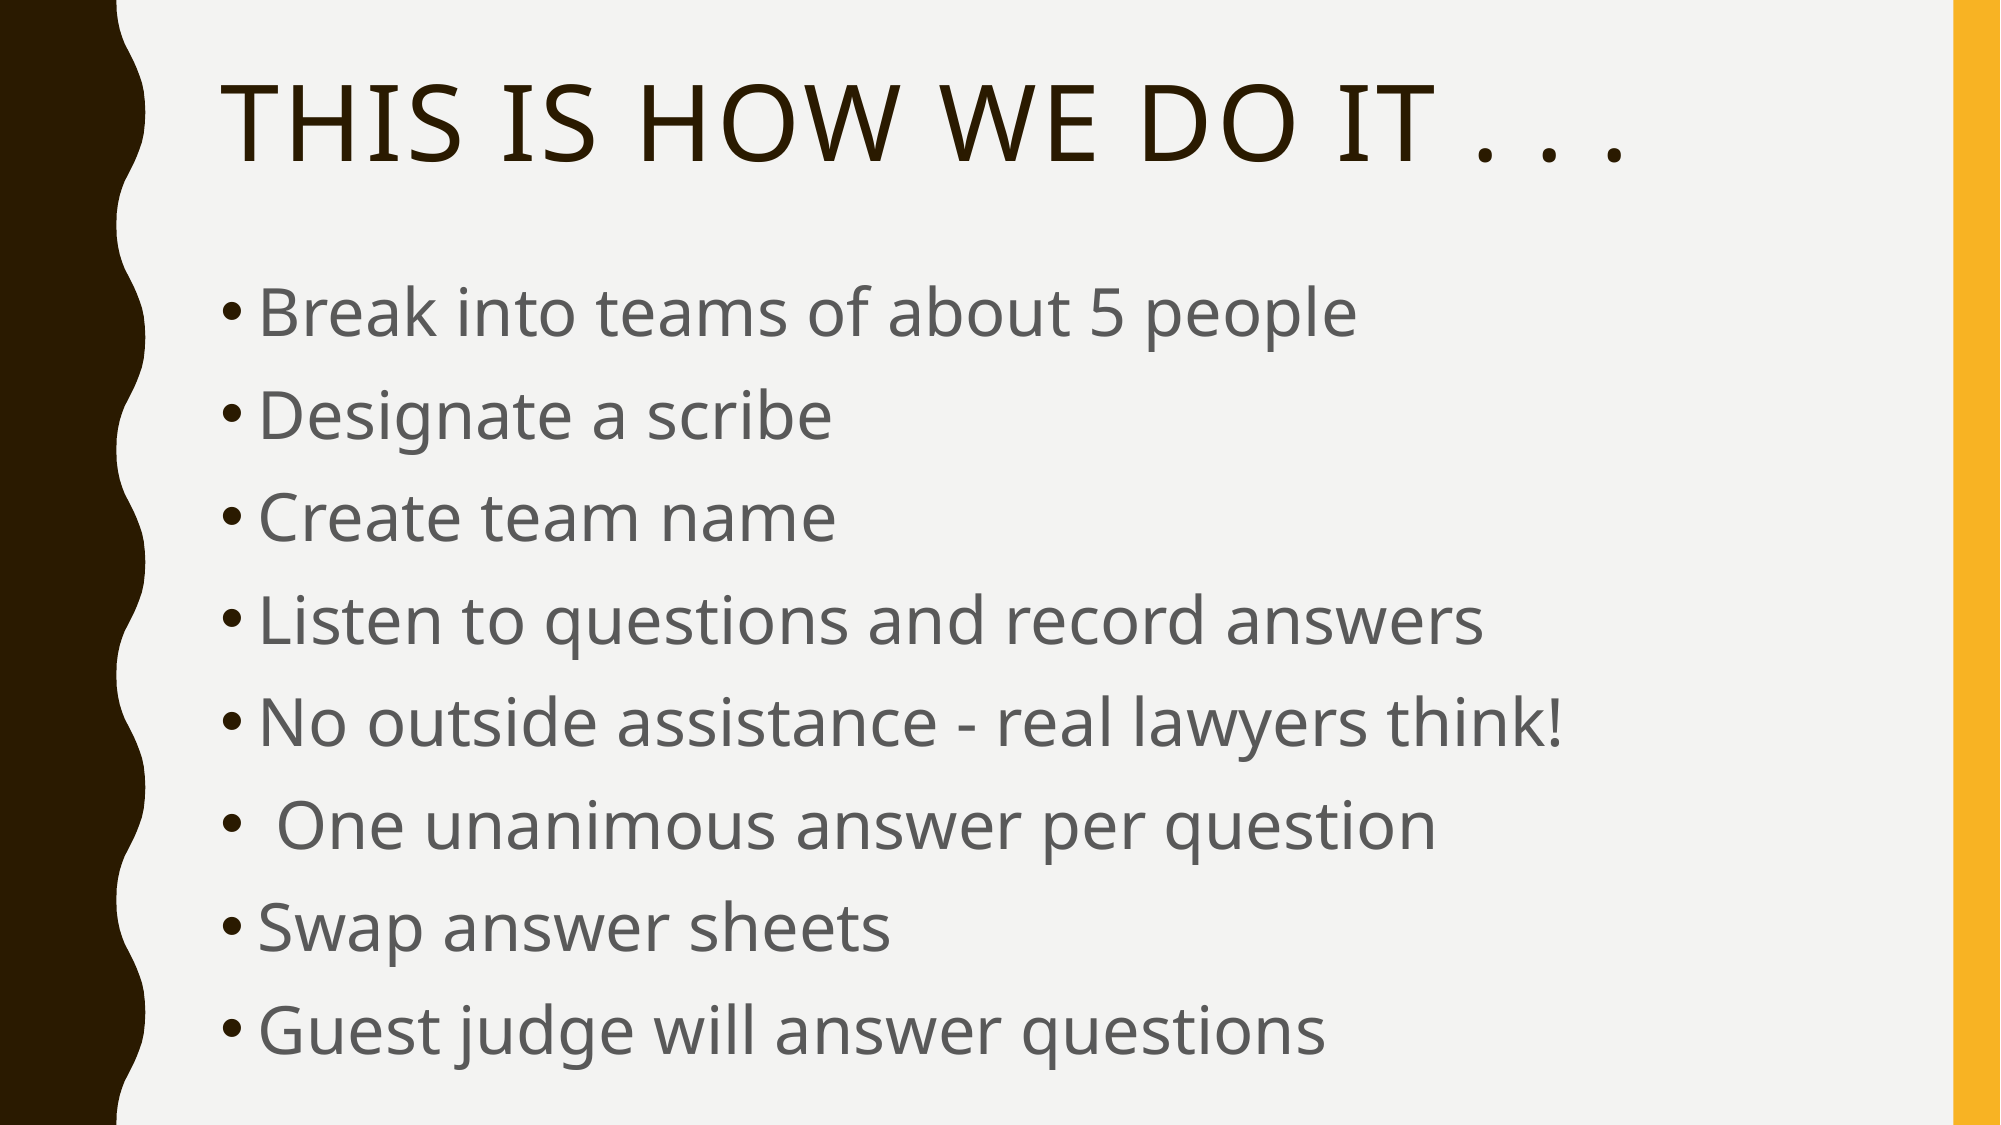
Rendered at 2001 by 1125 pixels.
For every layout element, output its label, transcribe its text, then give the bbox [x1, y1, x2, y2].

title This is how we do it . . . [205, 62, 1875, 254]
list Break into teams of about 5 people Designate a scribe Create team name Listen to questions and record answers No outside assistance - real lawyers think! One unanimous answer per question Swap answer sheets Guest judge will answer questions [205, 254, 1875, 844]
